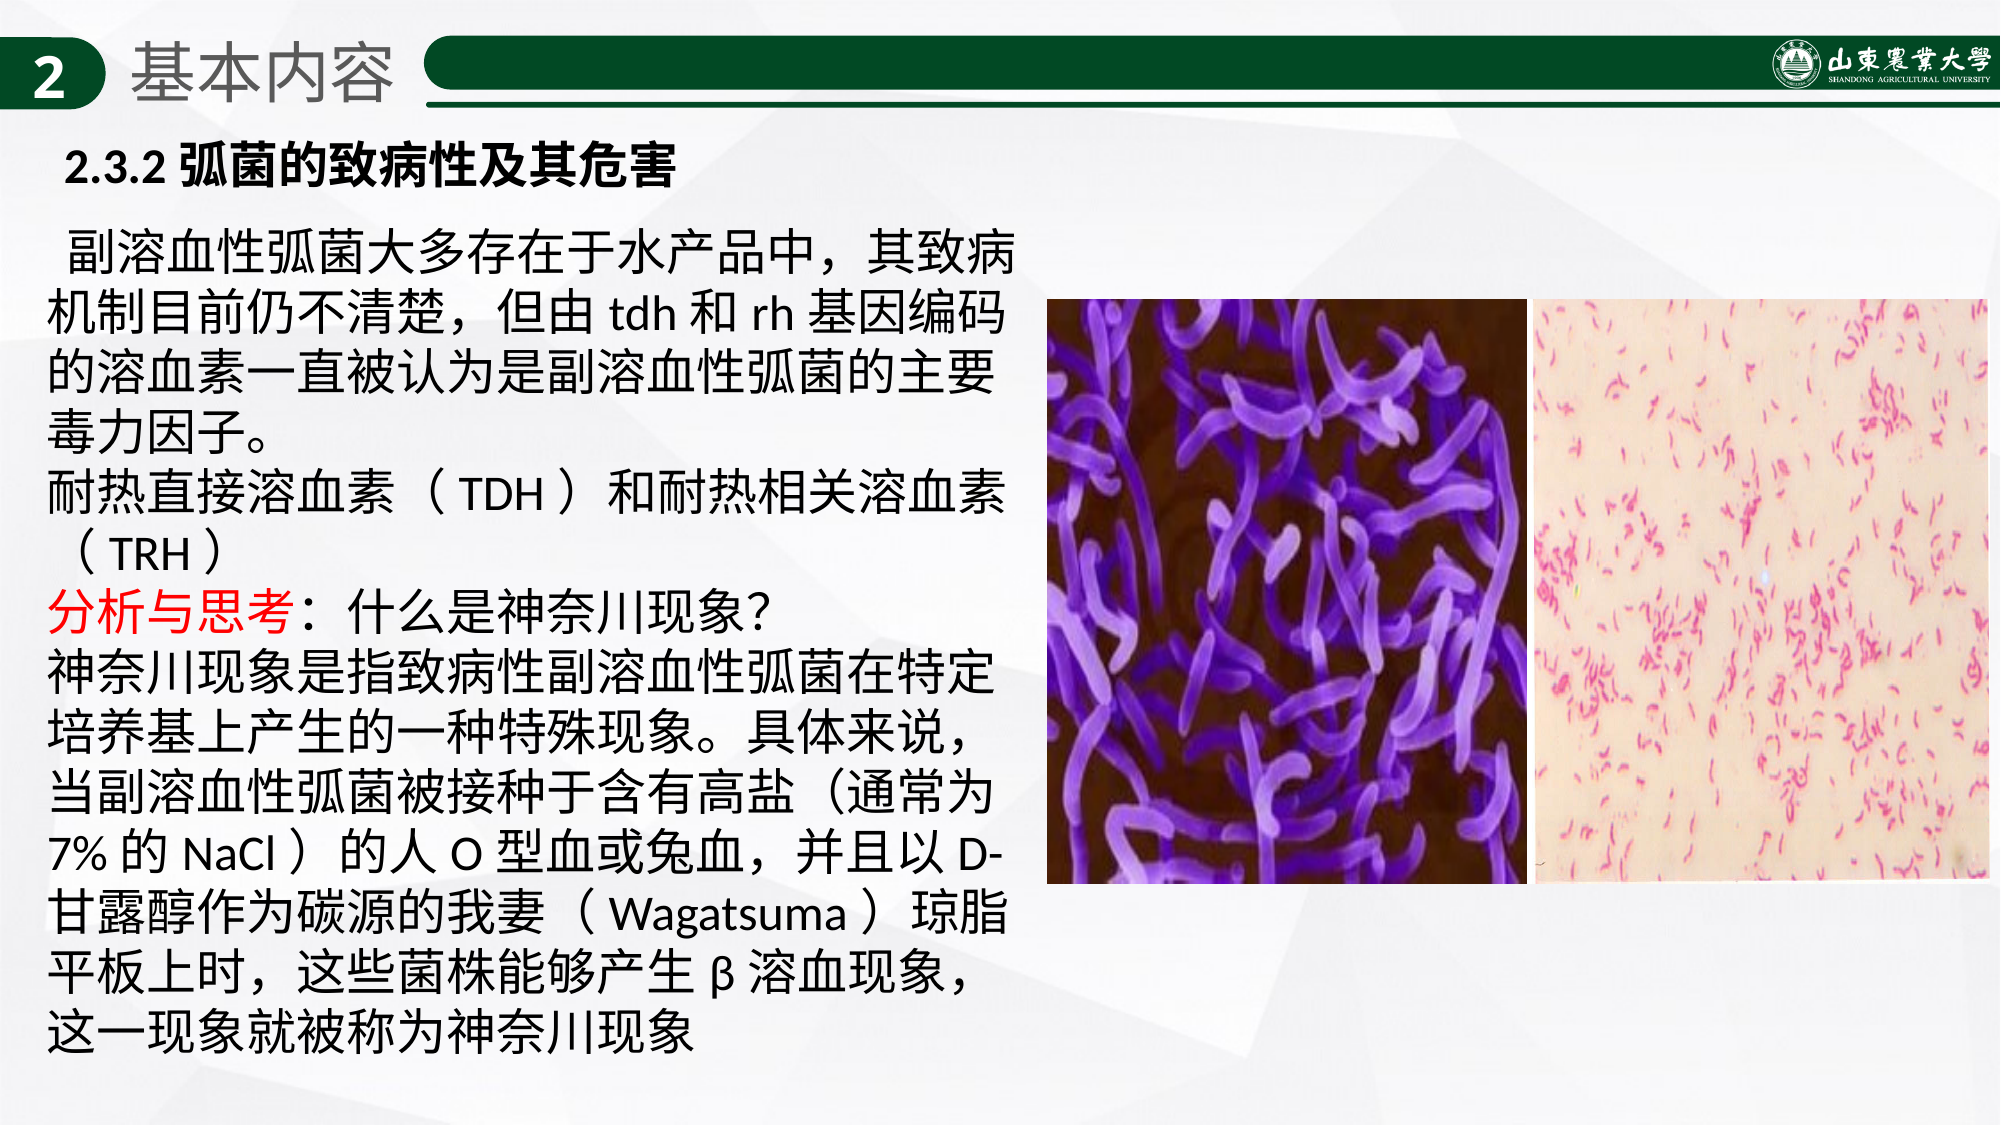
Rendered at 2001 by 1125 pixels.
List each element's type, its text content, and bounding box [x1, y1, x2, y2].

text_box 2.3.2弧菌的致病性及其危害 [49, 126, 716, 202]
text_box 副溶血性弧菌大多存在于水产品中，其致病机制目前仍不清楚，但由tdh和rh基因编码的溶血素一直被认为是副溶血性弧菌的主要毒力因子。 耐热直接溶血素（TDH）和耐热相关溶血素（TRH） 分析与思考：什么是神奈川现象？ 神奈川现象是指致病性副溶血性弧菌在特定培养基上产生的一种特殊现象。具体来说，当副溶血性弧菌被接种于含有高盐（通常为7%的NaCl）的人O型血或兔血，并且以D-甘露醇作为碳源的我妻（Wagatsuma）琼脂平板上时，这些菌株能够产生β溶血现象，这一现象就被称为神奈川现象 [32, 212, 1041, 1111]
picture [0, 0, 2001, 1125]
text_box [423, 35, 2000, 108]
text_box 基本内容 [114, 23, 412, 119]
text_box [10, 744, 188, 919]
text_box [0, 33, 106, 119]
